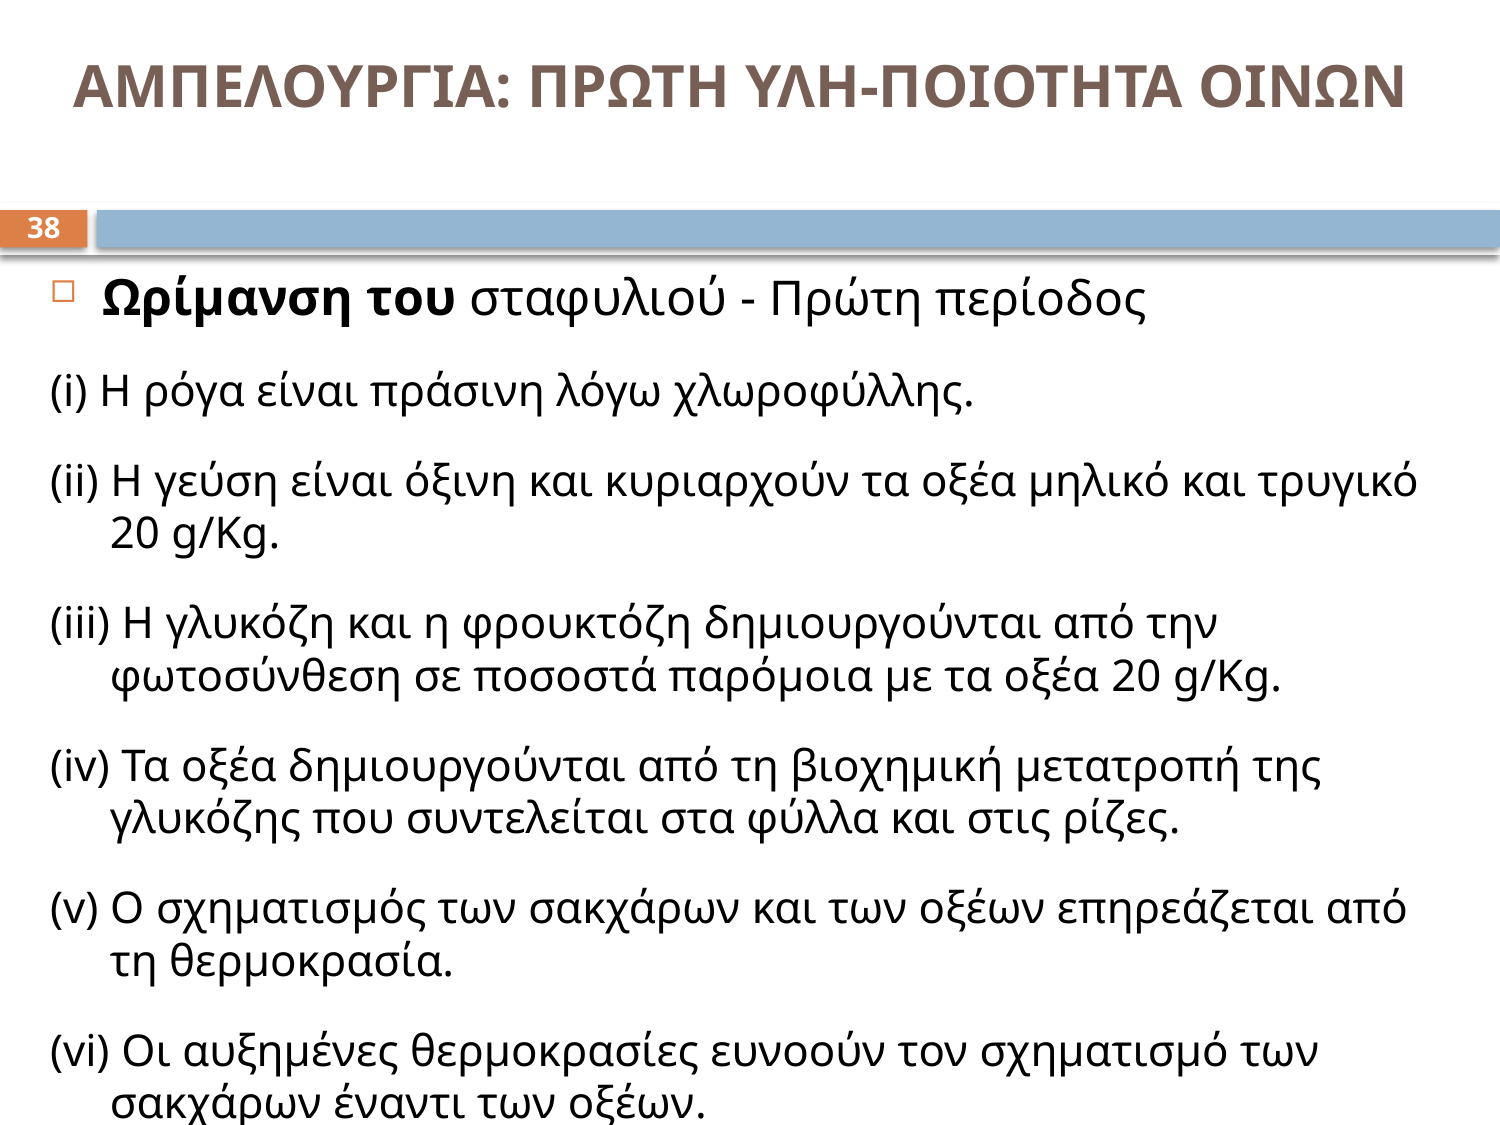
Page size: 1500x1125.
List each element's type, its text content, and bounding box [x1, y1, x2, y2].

title ΑΜΠΕΛΟΥΡΓΙΑ: ΠΡΩΤΗ ΥΛΗ-ΠΟΙΟΤΗΤΑ ΟΙΝΩΝ [58, 37, 1438, 200]
list Ωρίμανση του σταφυλιού - Πρώτη περίοδος (i) Η ρόγα είναι πράσινη λόγω χλωροφύλλης. (ii) Η γεύση είναι όξινη και κυριαρχούν τα οξέα μηλικό και τρυγικό 20 g/Kg. (iii) Η γλυκόζη και η φρουκτόζη δημιουργούνται από την φωτοσύνθεση σε ποσοστά παρόμοια με τα οξέα 20 g/Kg. (iv) Τα οξέα δημιουργούνται από τη βιοχημική μετατροπή της γλυκόζης που συντελείται στα φύλλα και στις ρίζες. (v) Ο σχηματισμός των σακχάρων και των οξέων επηρεάζεται από τη θερμοκρασία. (vi) Οι αυξημένες θερμοκρασίες ευνοούν τον σχηματισμό των σακχάρων έναντι των οξέων. [35, 257, 1465, 1125]
slide_number 38 [0, 208, 88, 249]
